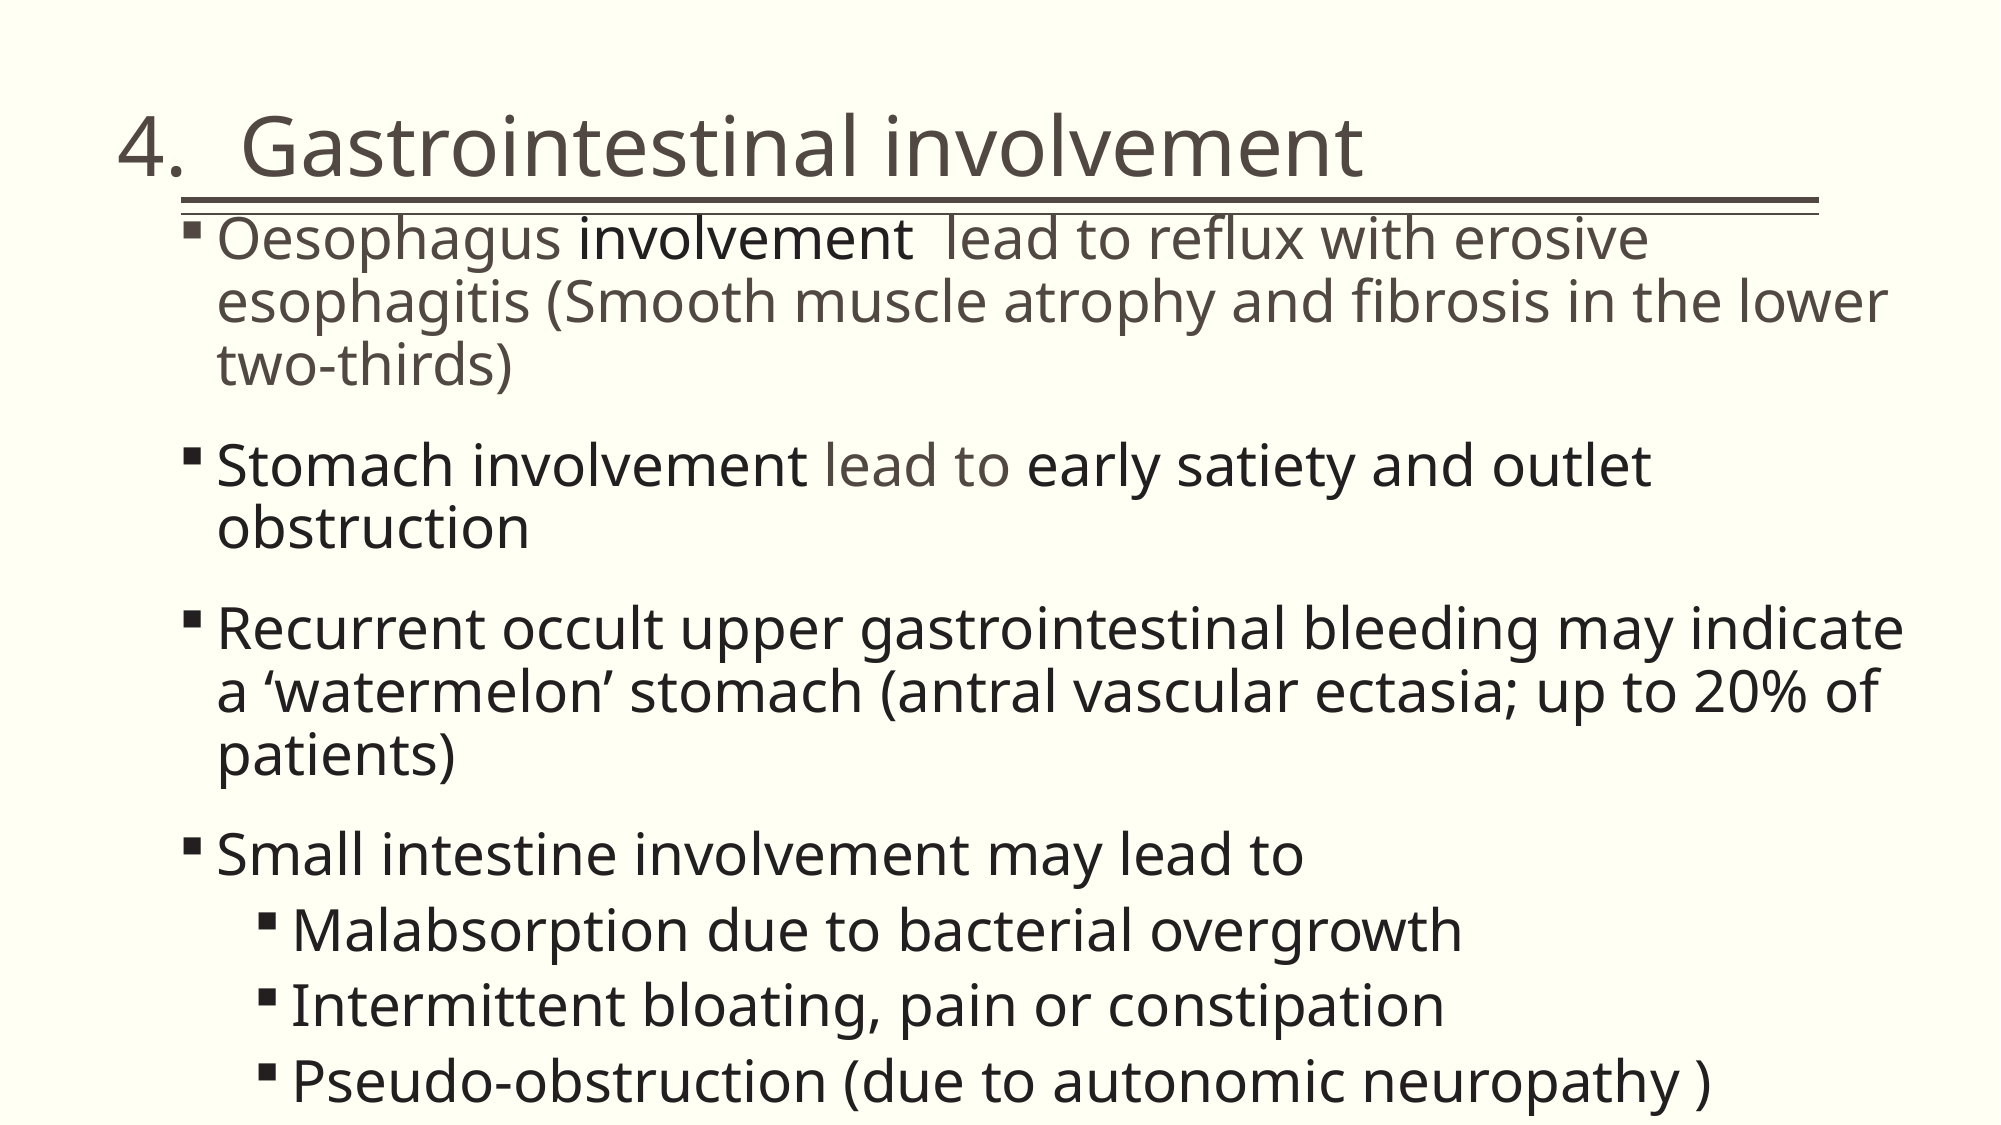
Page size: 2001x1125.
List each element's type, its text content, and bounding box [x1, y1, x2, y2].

title Gastrointestinal involvement [117, 21, 1756, 202]
list Oesophagus involvement lead to reflux with erosive esophagitis (Smooth muscle atrophy and fibrosis in the lower two-thirds) Stomach involvement lead to early satiety and outlet obstruction Recurrent occult upper gastrointestinal bleeding may indicate a ‘watermelon’ stomach (antral vascular ectasia; up to 20% of patients) Small intestine involvement may lead to Malabsorption due to bacterial overgrowth Intermittent bloating, pain or constipation Pseudo-obstruction (due to autonomic neuropathy ) [178, 201, 1918, 952]
